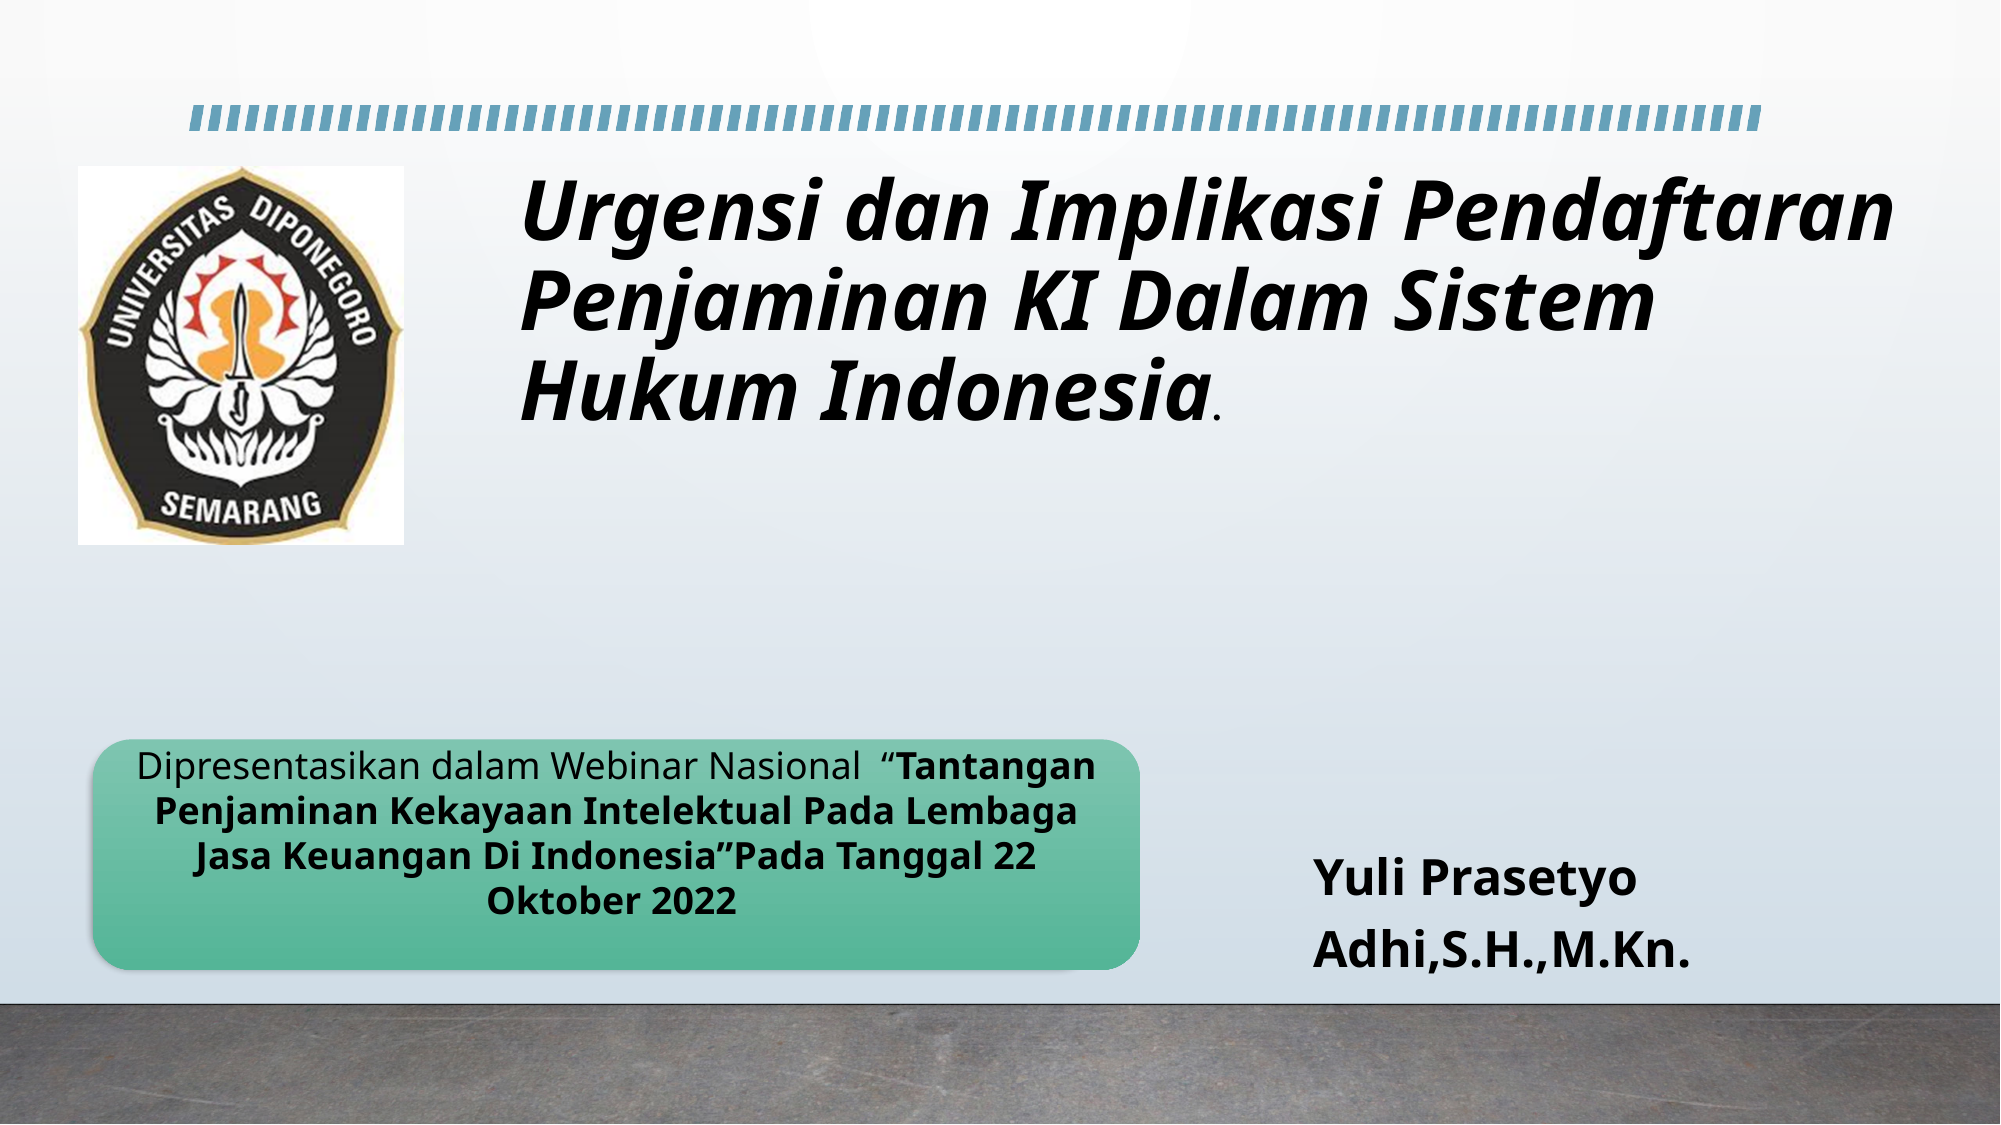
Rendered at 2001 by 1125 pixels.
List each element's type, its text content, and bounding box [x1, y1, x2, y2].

text_box Dipresentasikan dalam Webinar Nasional “Tantangan Penjaminan Kekayaan Intelektual Pada Lembaga Jasa Keuangan Di Indonesia”Pada Tanggal 22 Oktober 2022 [93, 739, 1141, 970]
title Urgensi dan Implikasi Pendaftaran Penjaminan KI Dalam Sistem Hukum Indonesia. [504, 138, 1922, 439]
picture [0, 1004, 2000, 1124]
subtitle Yuli Prasetyo Adhi,S.H.,M.Kn. [1298, 818, 1955, 970]
picture [78, 166, 404, 545]
